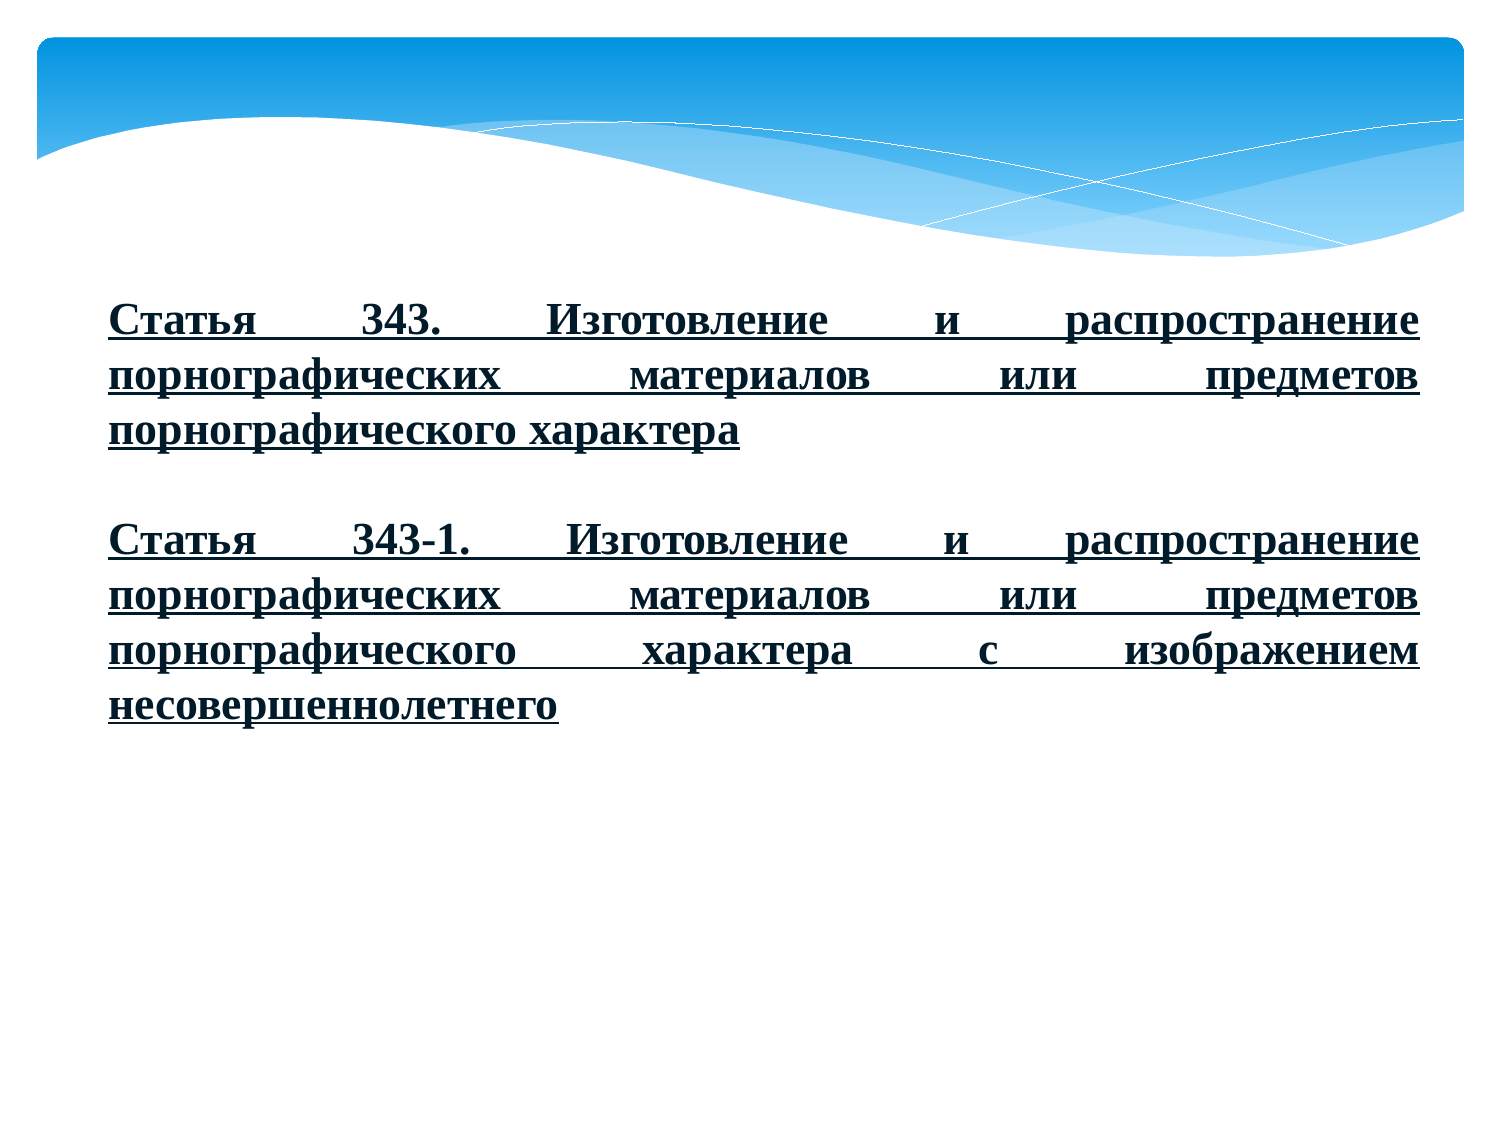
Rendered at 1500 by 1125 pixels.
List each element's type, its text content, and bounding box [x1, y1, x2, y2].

text_box Статья 343. Изготовление и распространение порнографических материалов или предметов порнографического характера Статья 343-1. Изготовление и распространение порнографических материалов или предметов порнографического характера с изображением несовершеннолетнего [93, 281, 1435, 1006]
